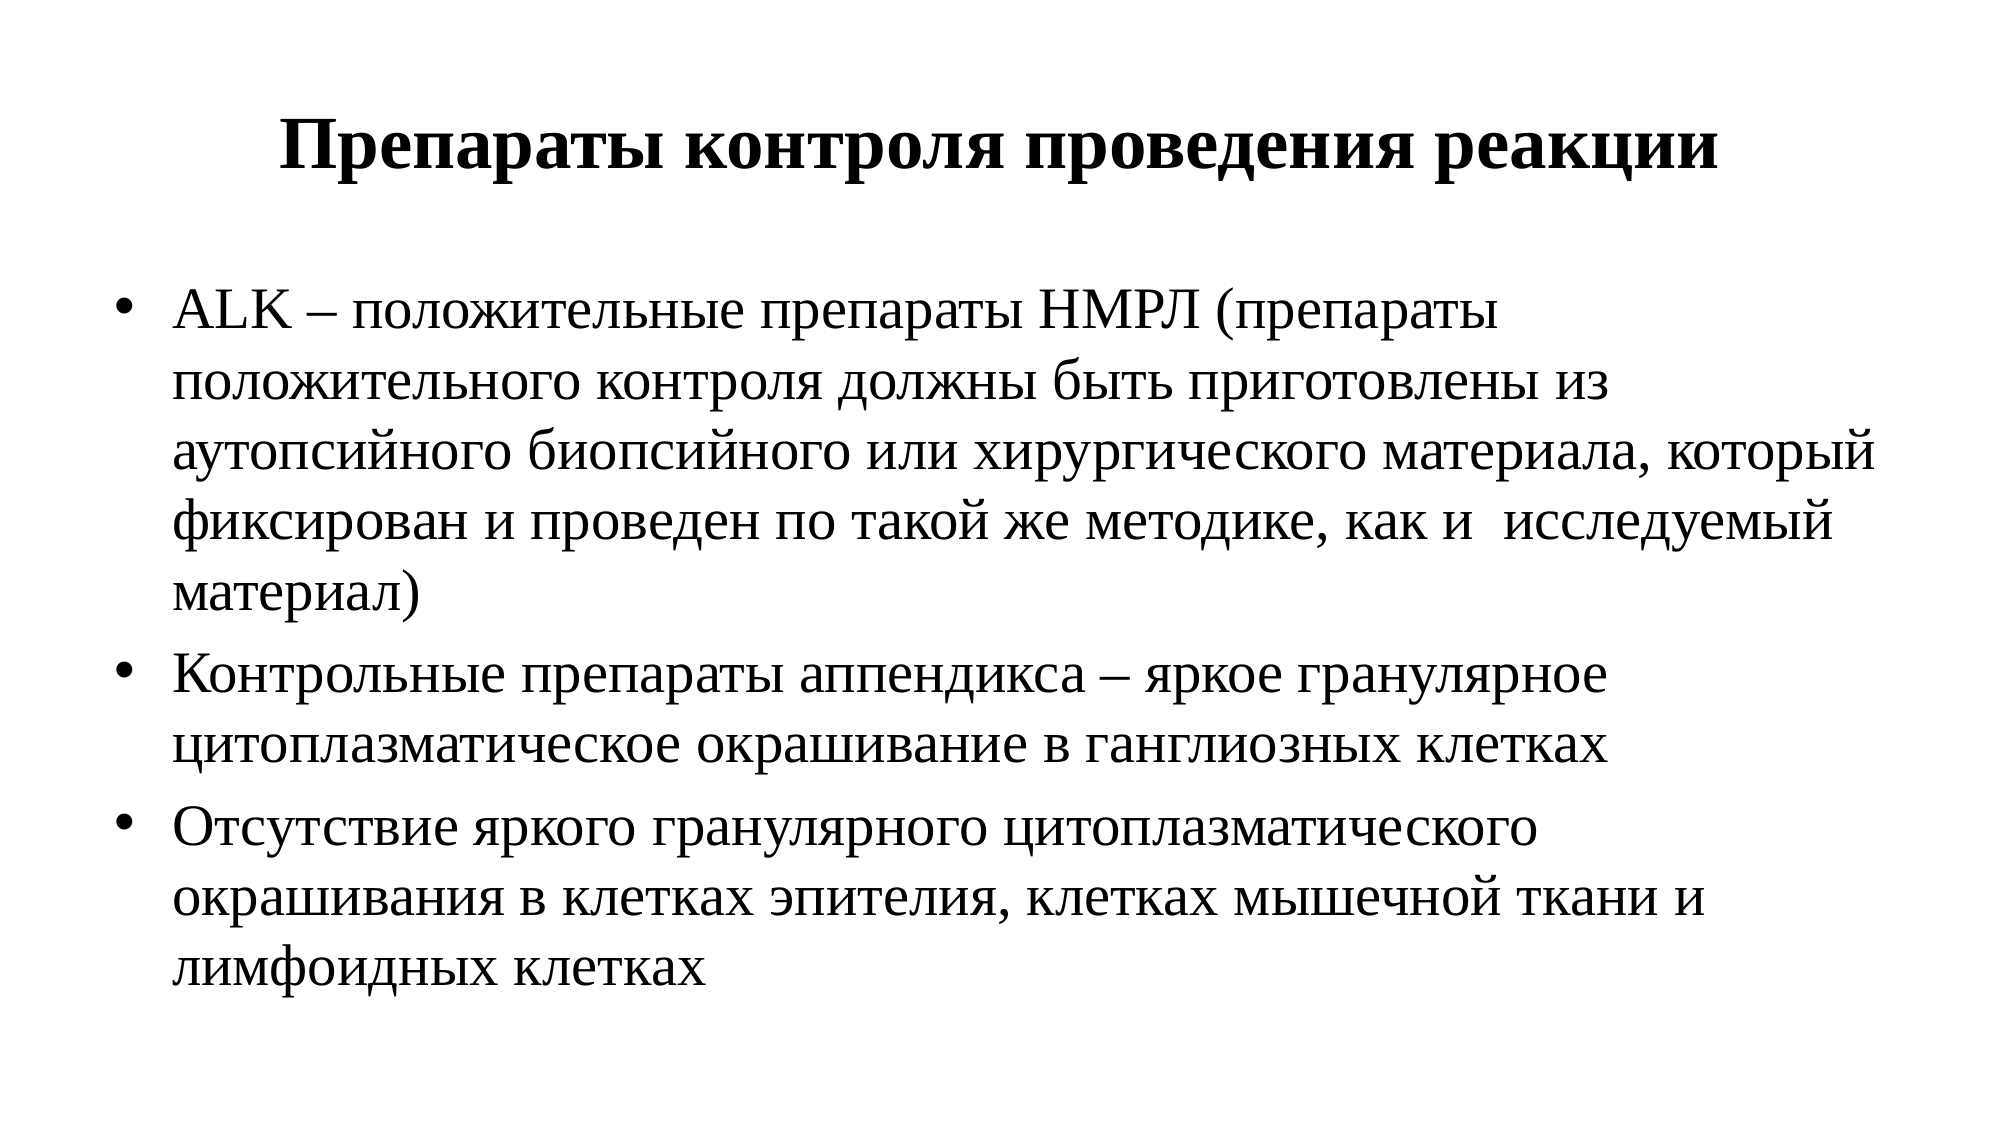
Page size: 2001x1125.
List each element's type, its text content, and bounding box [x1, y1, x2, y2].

title Препараты контроля проведения реакции [99, 45, 1900, 233]
list ALK – положительные препараты НМРЛ (препараты положительного контроля должны быть приготовлены из аутопсийного биопсийного или хирургического материала, который фиксирован и проведен по такой же методике, как и исследуемый материал) Контрольные препараты аппендикса – яркое гранулярное цитоплазматическое окрашивание в ганглиозных клетках Отсутствие яркого гранулярного цитоплазматического окрашивания в клетках эпителия, клетках мышечной ткани и лимфоидных клетках [99, 262, 1900, 1005]
